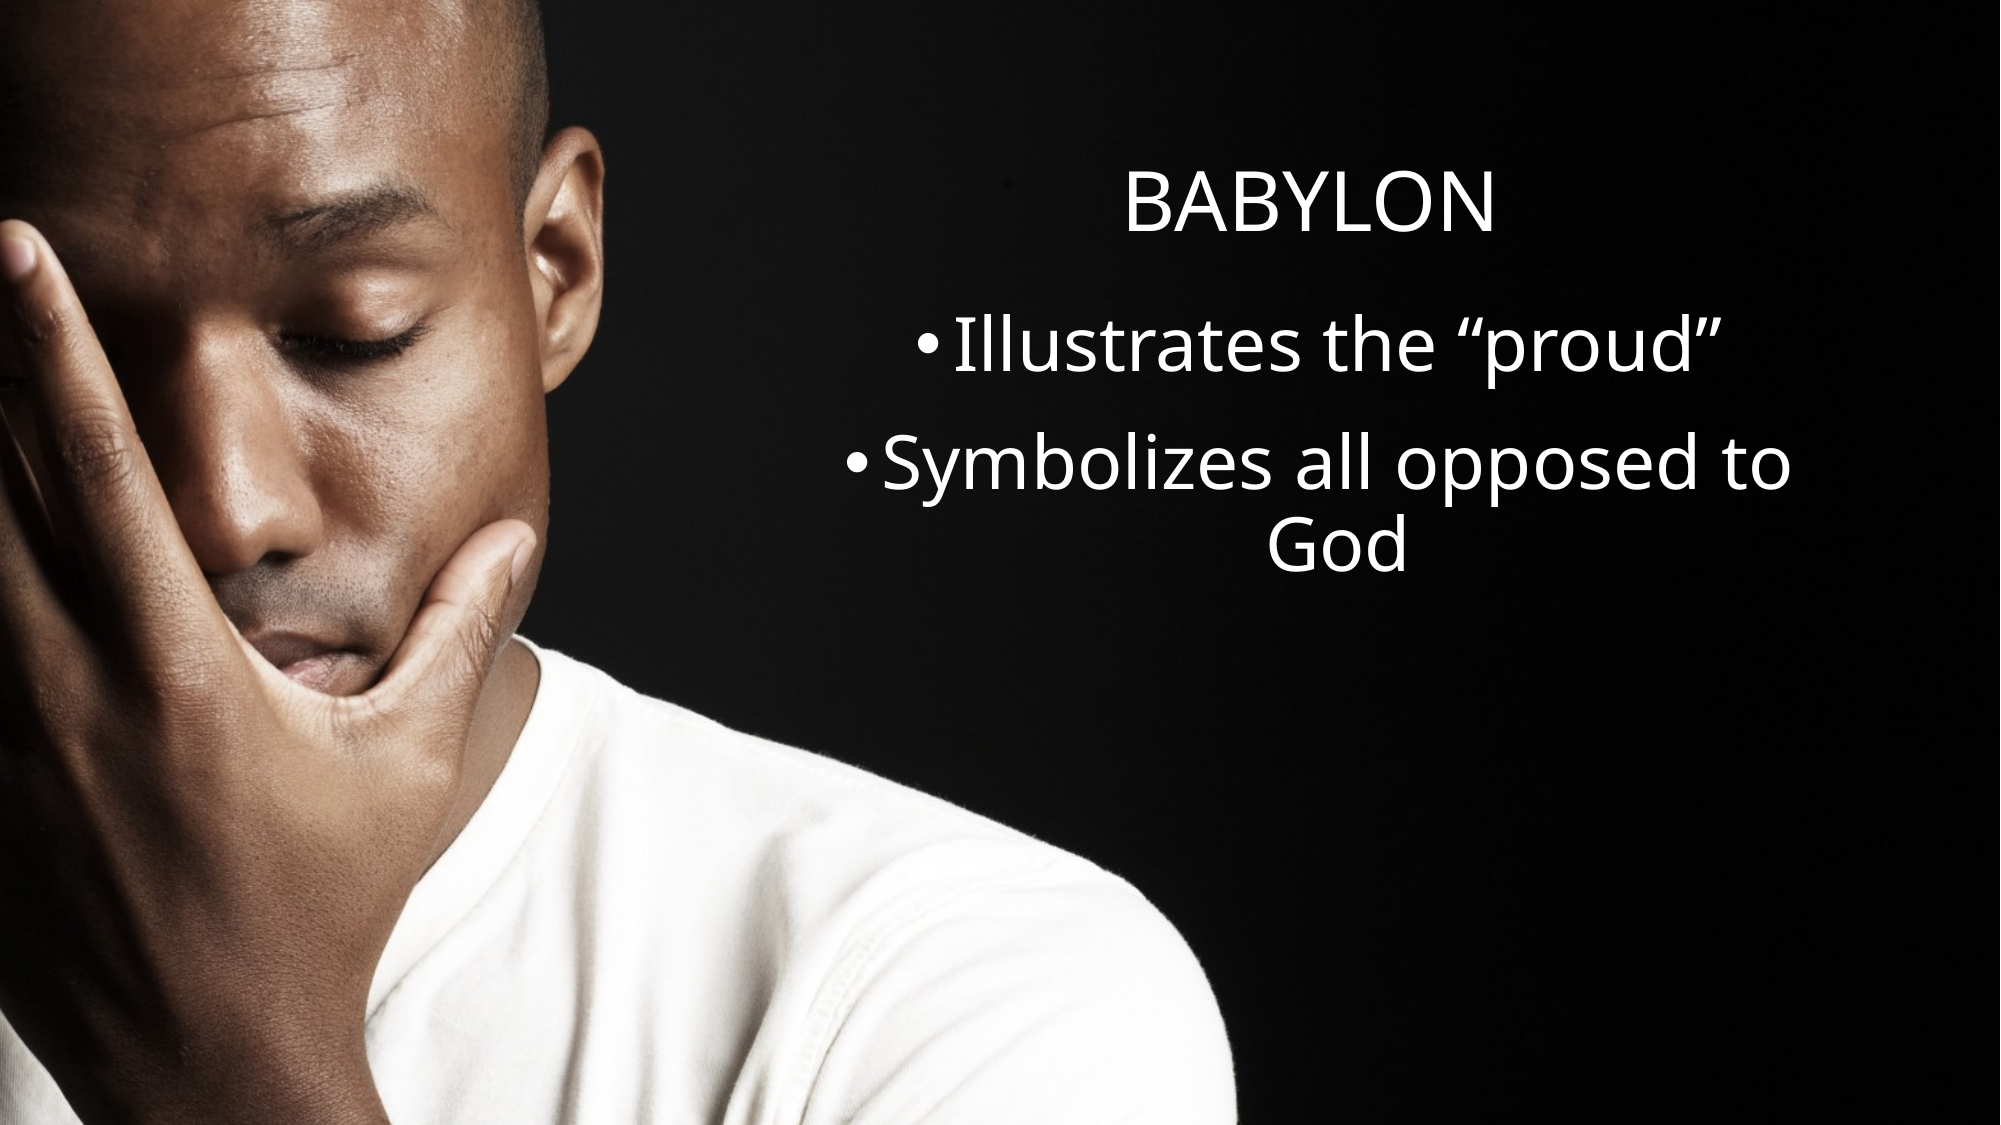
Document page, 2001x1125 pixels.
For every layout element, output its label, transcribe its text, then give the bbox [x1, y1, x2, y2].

picture [0, 0, 2000, 1125]
title Babylon [715, 115, 1905, 293]
list Illustrates the “proud” Symbolizes all opposed to God [729, 274, 1910, 953]
